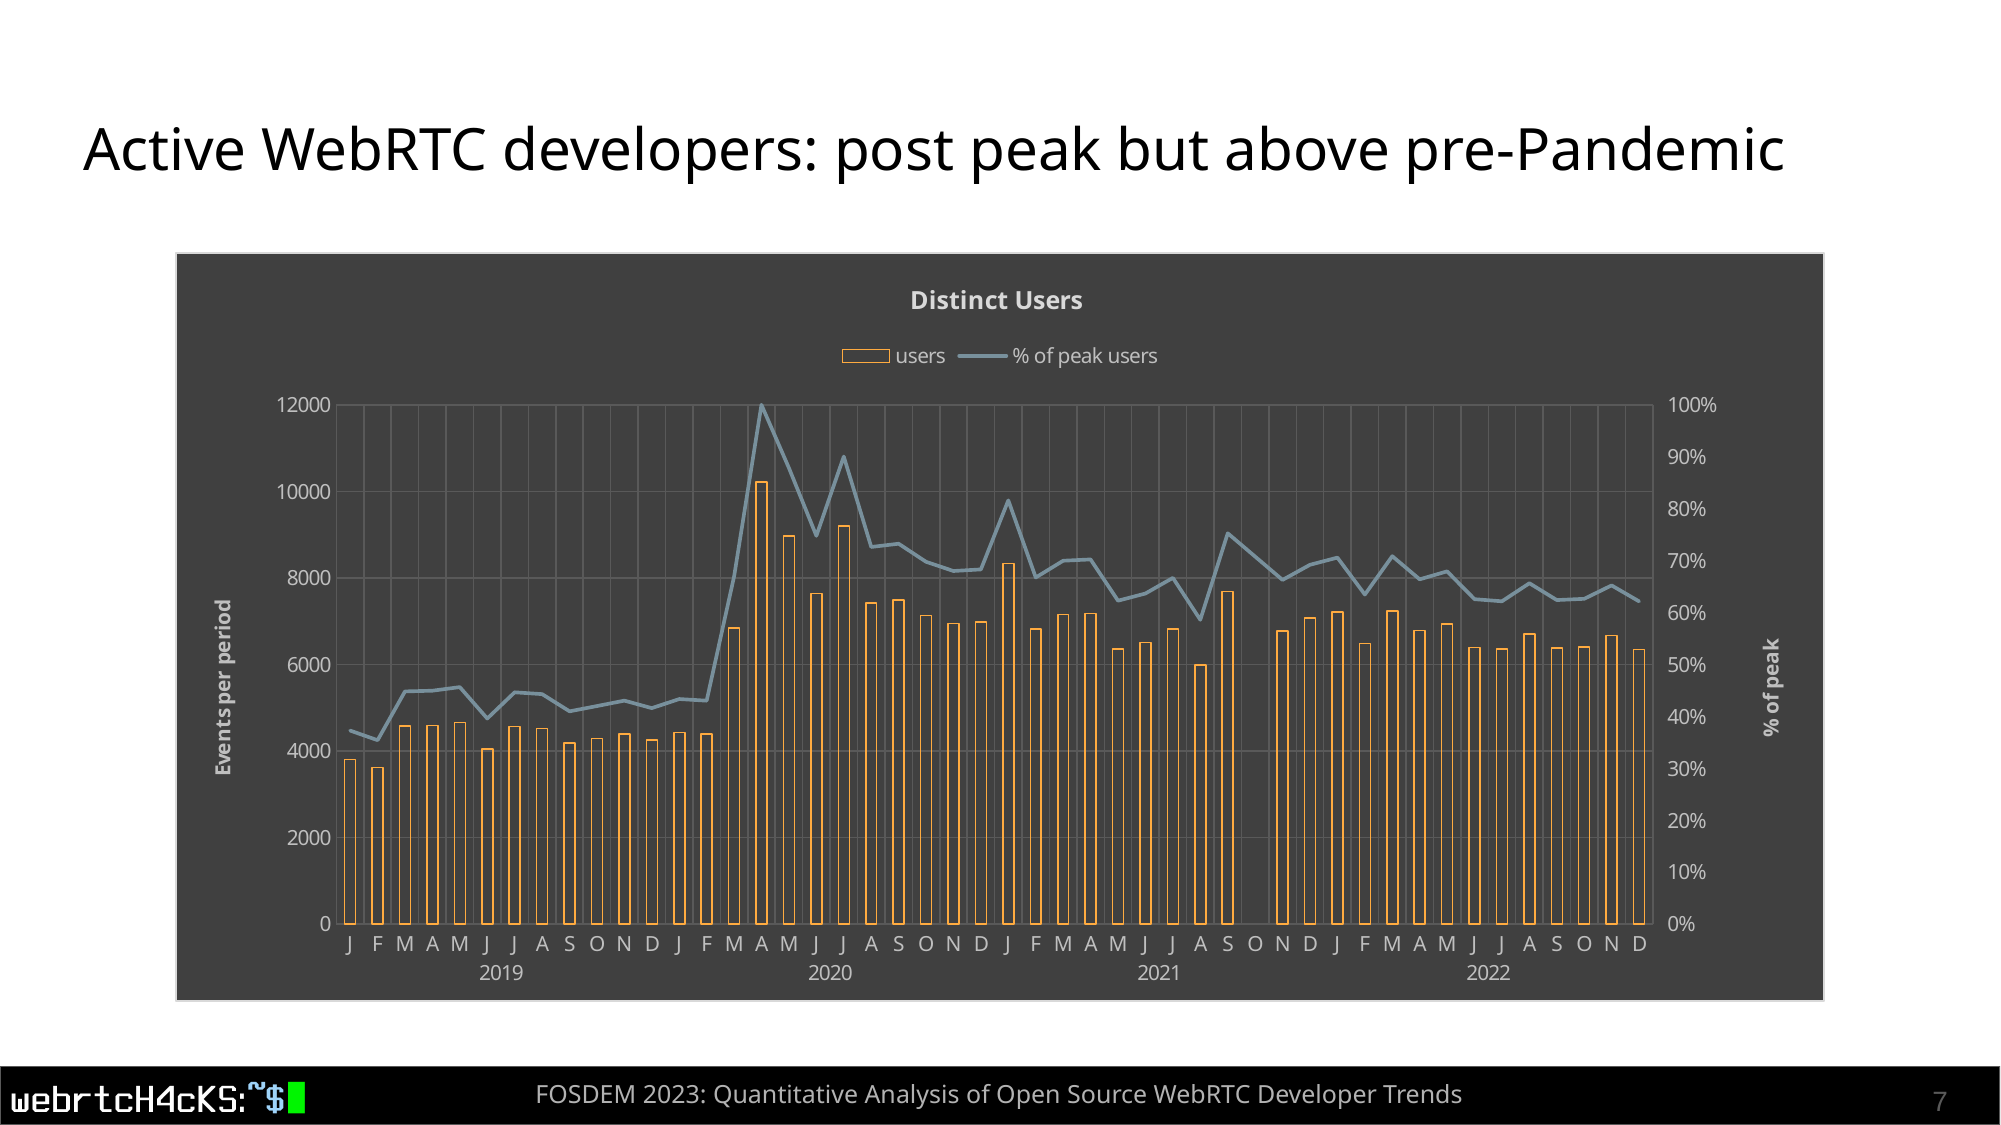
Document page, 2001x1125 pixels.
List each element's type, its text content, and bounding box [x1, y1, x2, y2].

title Active WebRTC developers: post peak but above pre-Pandemic [68, 97, 1932, 223]
footer FOSDEM 2023: Quantitative Analysis of Open Source WebRTC Developer Trends [497, 1065, 1503, 1125]
chart [174, 251, 1826, 1003]
picture [6, 1078, 309, 1117]
slide_number 7 [1879, 1074, 2000, 1125]
